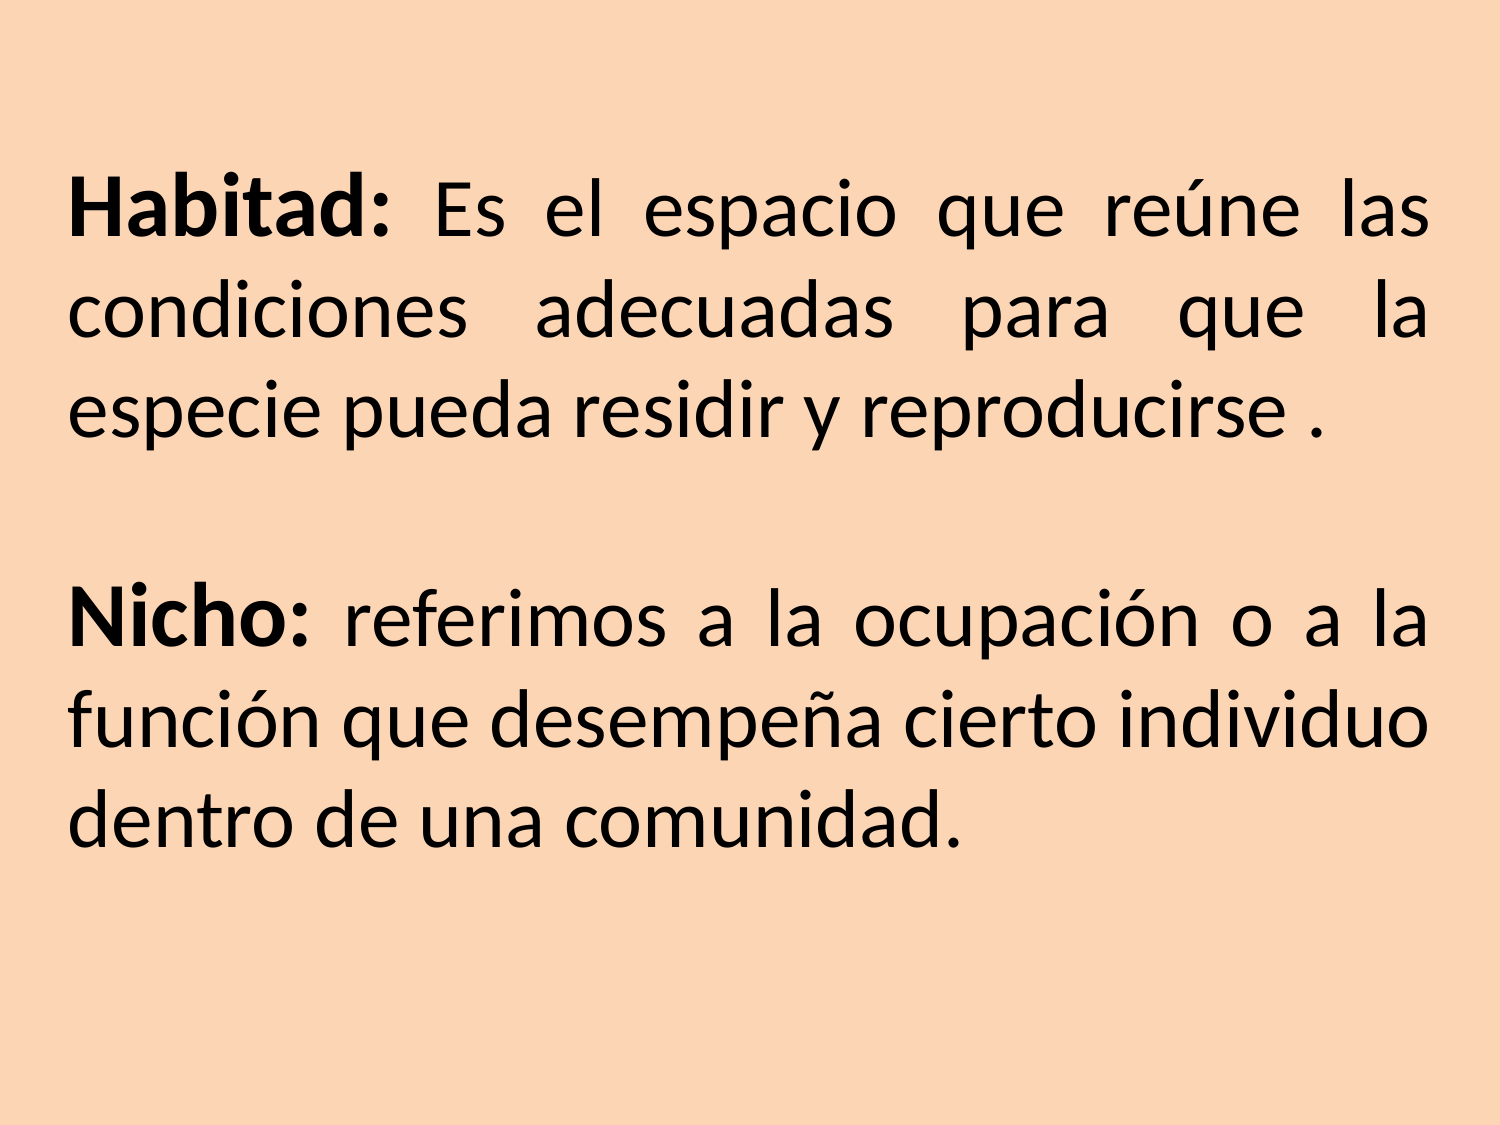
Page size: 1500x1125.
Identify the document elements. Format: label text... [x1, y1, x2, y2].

text_box Habitad: Es el espacio que reúne las condiciones adecuadas para que la especie pueda residir y reproducirse . Nicho: referimos a la ocupación o a la función que desempeña cierto individuo dentro de una comunidad. [53, 137, 1447, 872]
